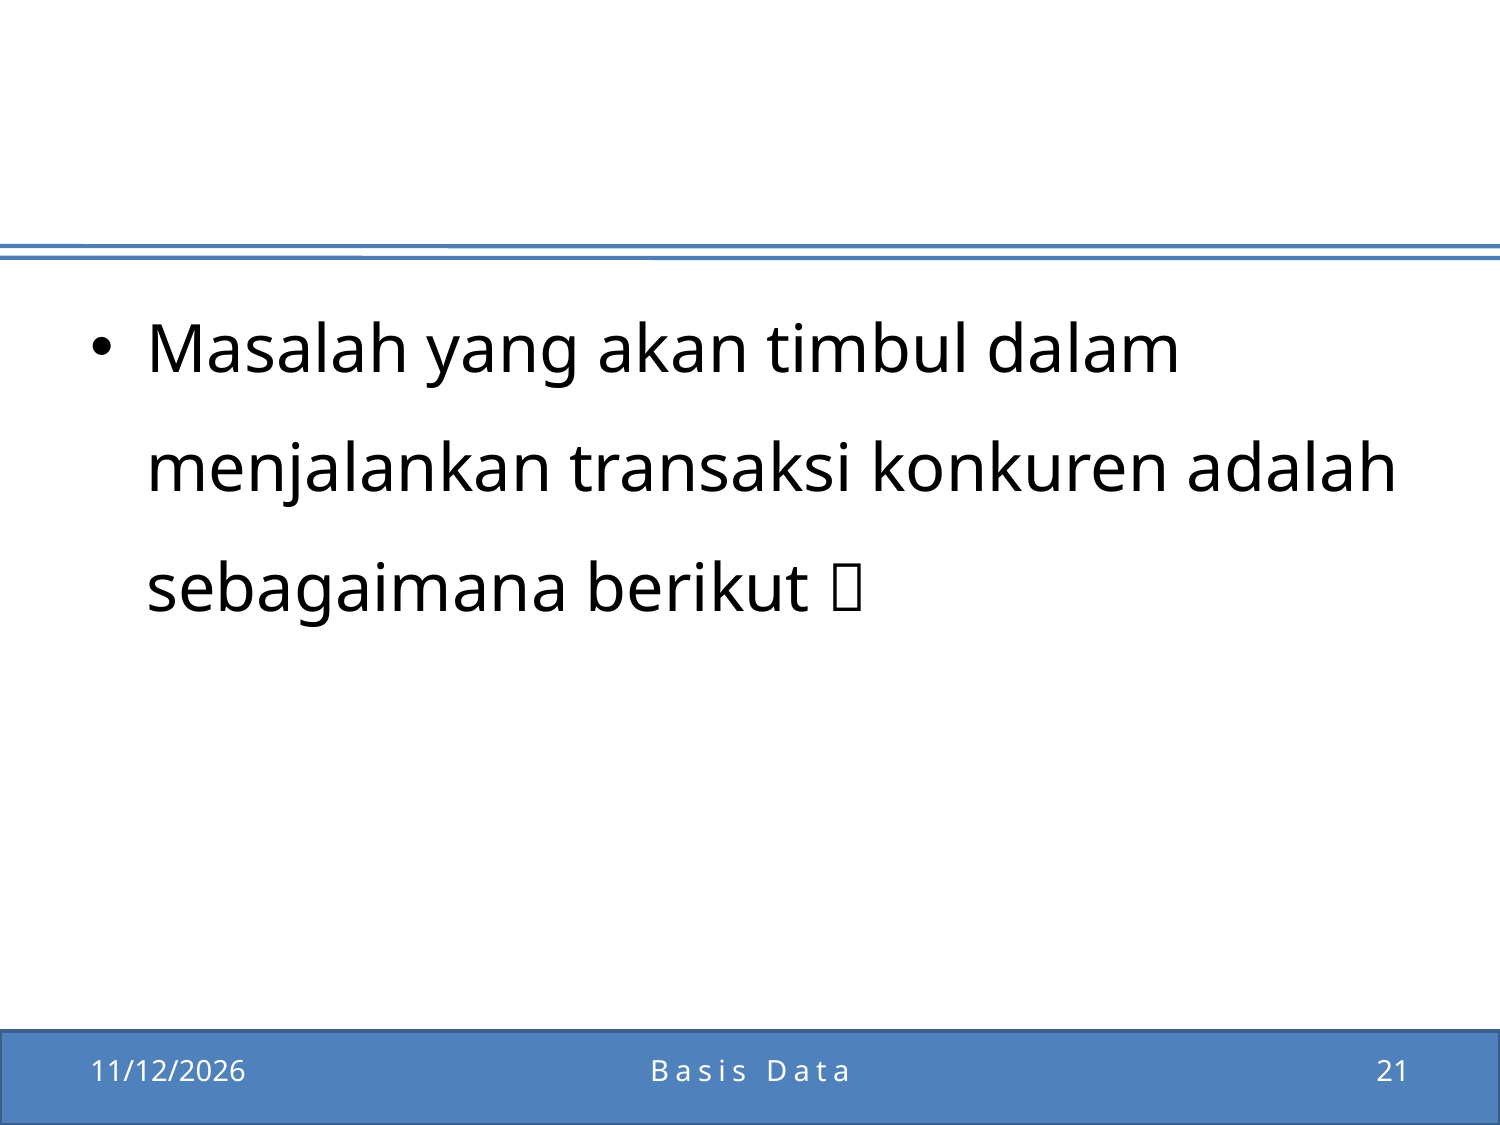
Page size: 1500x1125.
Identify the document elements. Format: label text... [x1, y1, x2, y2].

footer Basis Data [512, 1042, 988, 1103]
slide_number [75, 1042, 425, 1103]
list Masalah yang akan timbul dalam menjalankan transaksi konkuren adalah sebagaimana berikut  [75, 257, 1425, 1005]
slide_number 21 [1074, 1042, 1425, 1103]
